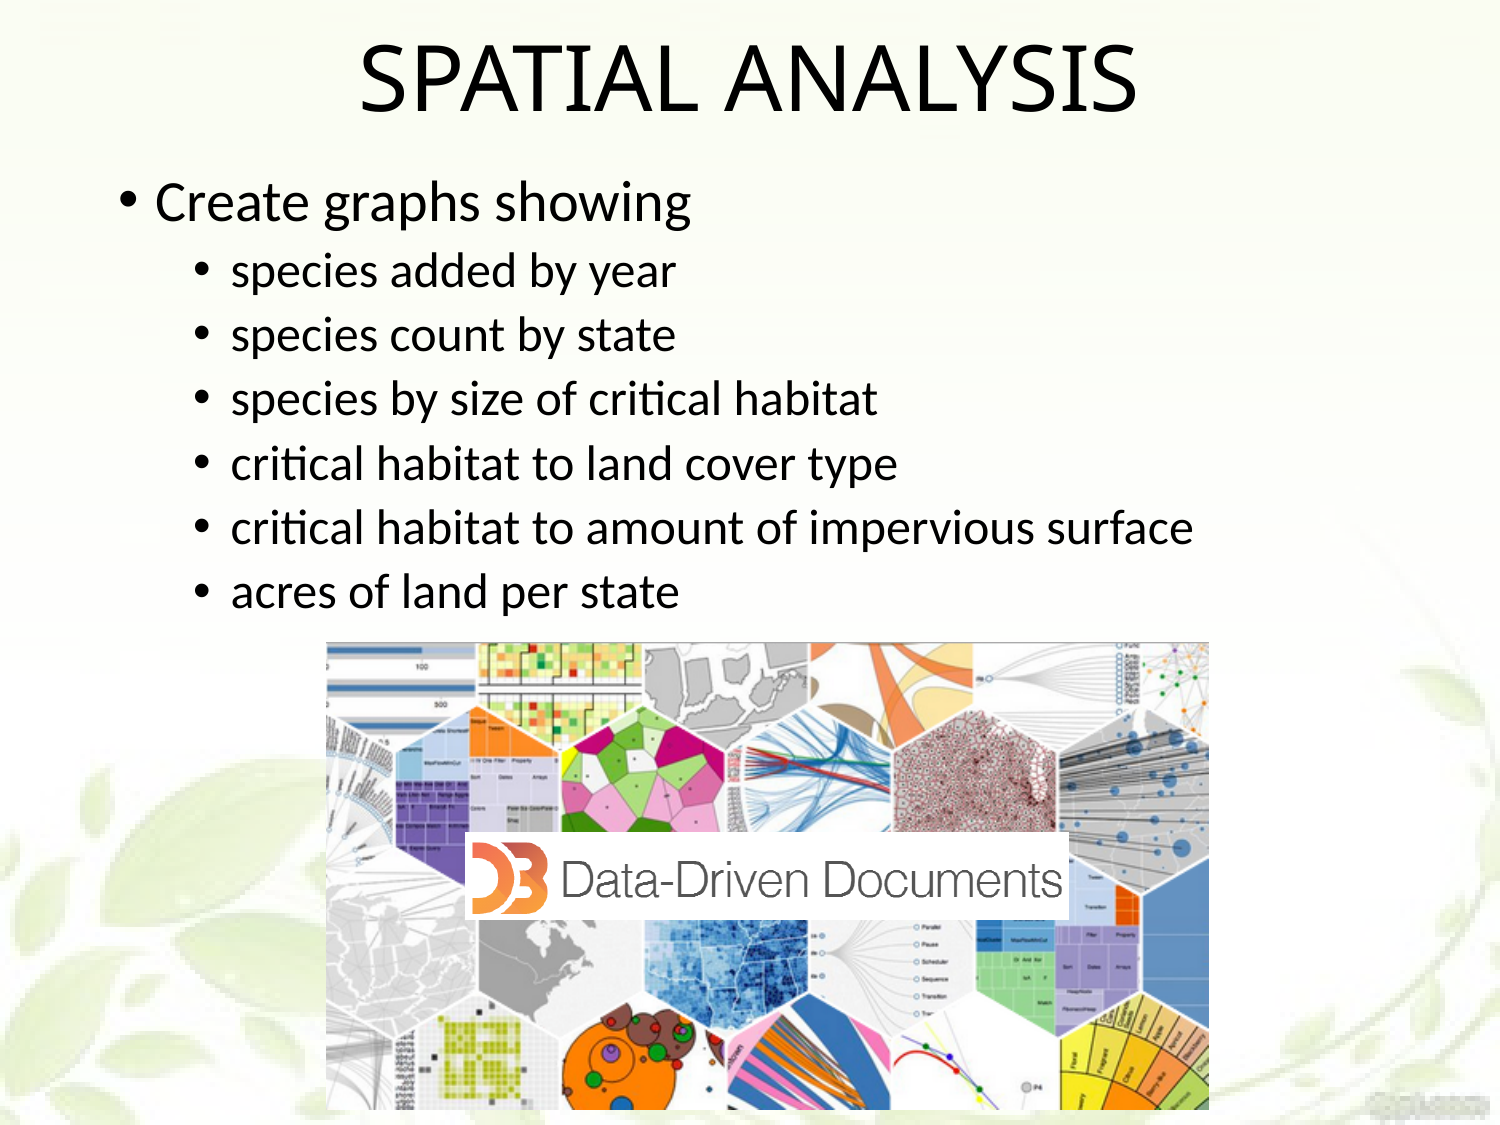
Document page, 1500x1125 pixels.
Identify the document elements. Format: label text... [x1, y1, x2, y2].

picture [326, 642, 1209, 1110]
title SPATIAL ANALYSIS [103, 0, 1397, 163]
list Create graphs showing species added by year species count by state species by size of critical habitat critical habitat to land cover type critical habitat to amount of impervious surface acres of land per state [103, 163, 1397, 1014]
